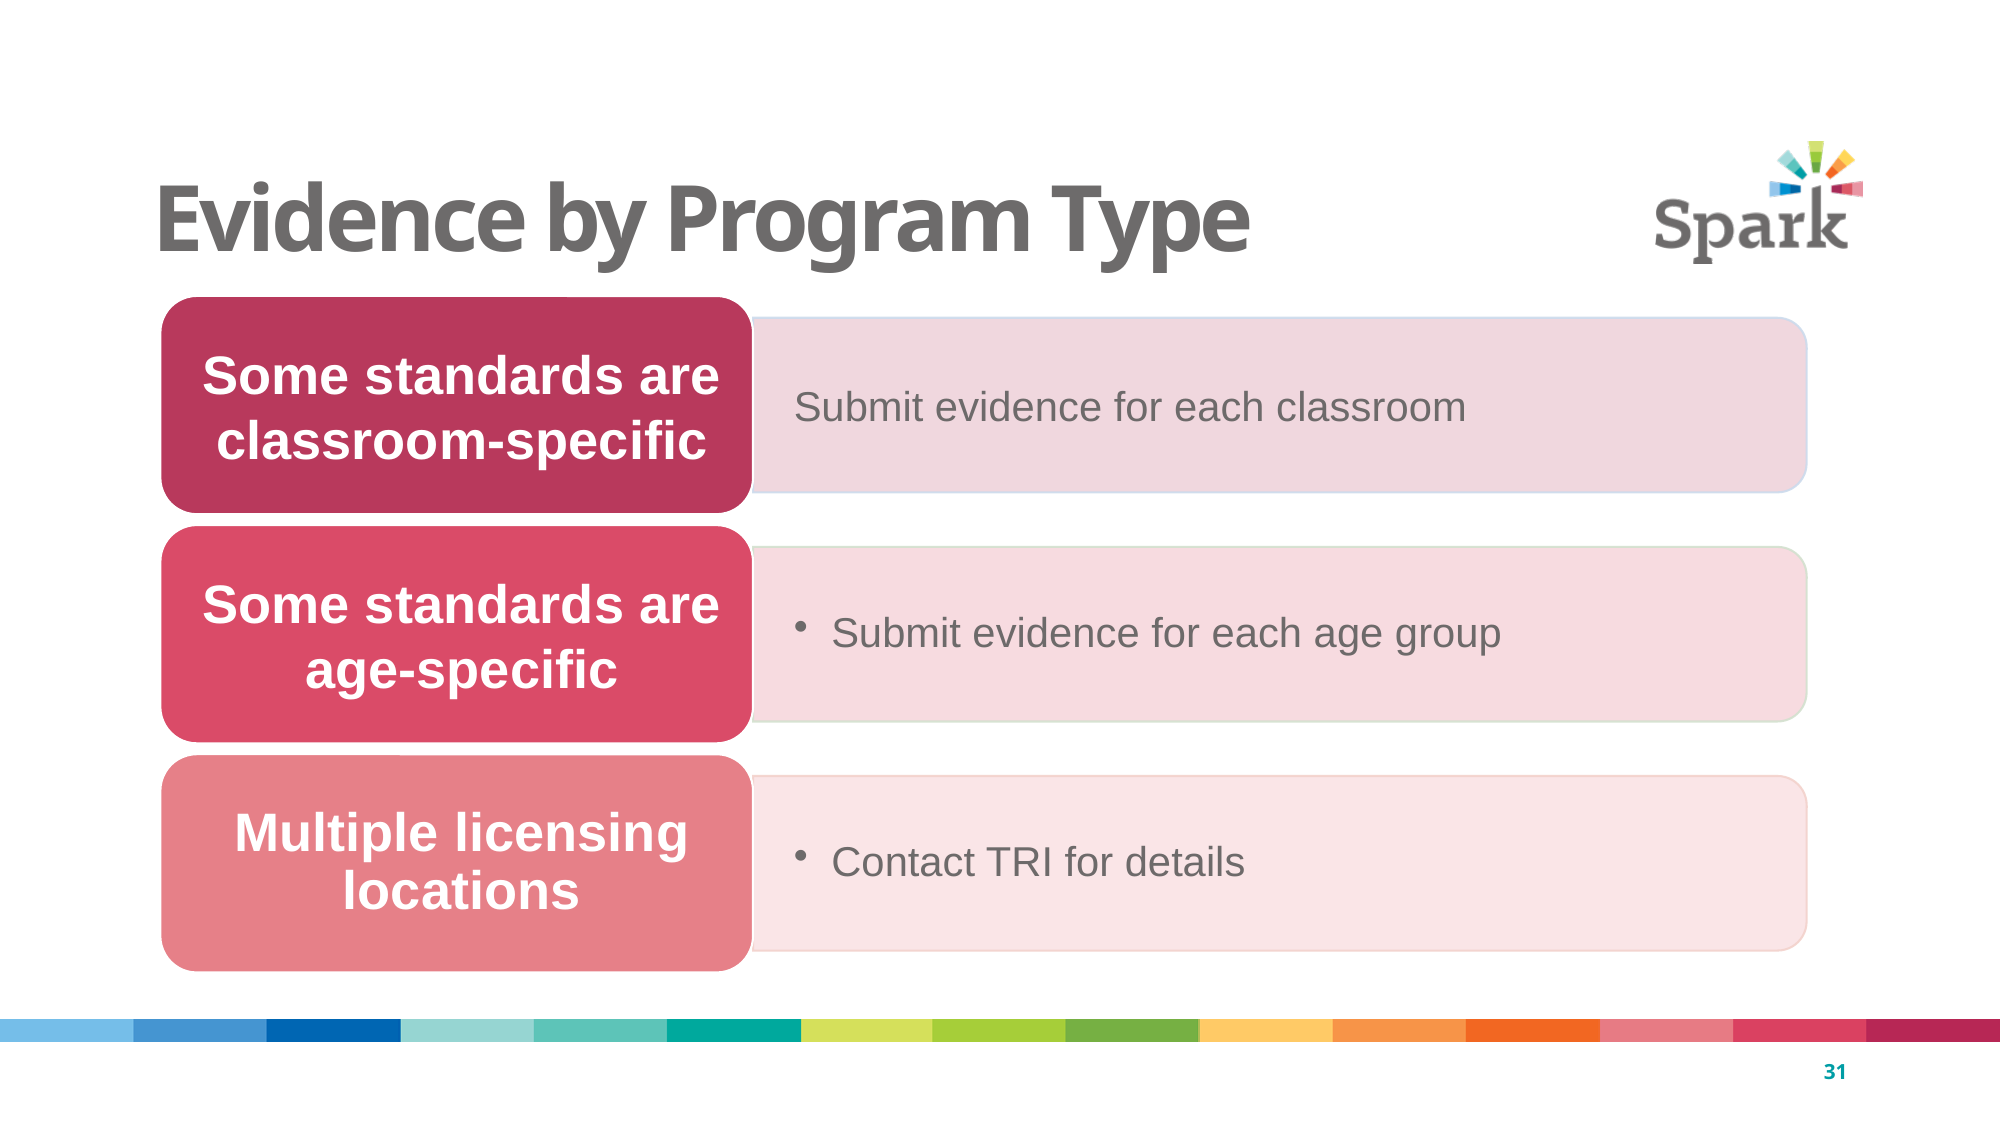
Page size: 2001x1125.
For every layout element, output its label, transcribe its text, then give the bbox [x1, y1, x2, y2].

slide_number 31 [1412, 1042, 1863, 1103]
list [160, 295, 1807, 973]
title Evidence by Program Type [137, 59, 1563, 278]
picture [1655, 141, 1863, 264]
picture [0, 1019, 2000, 1042]
